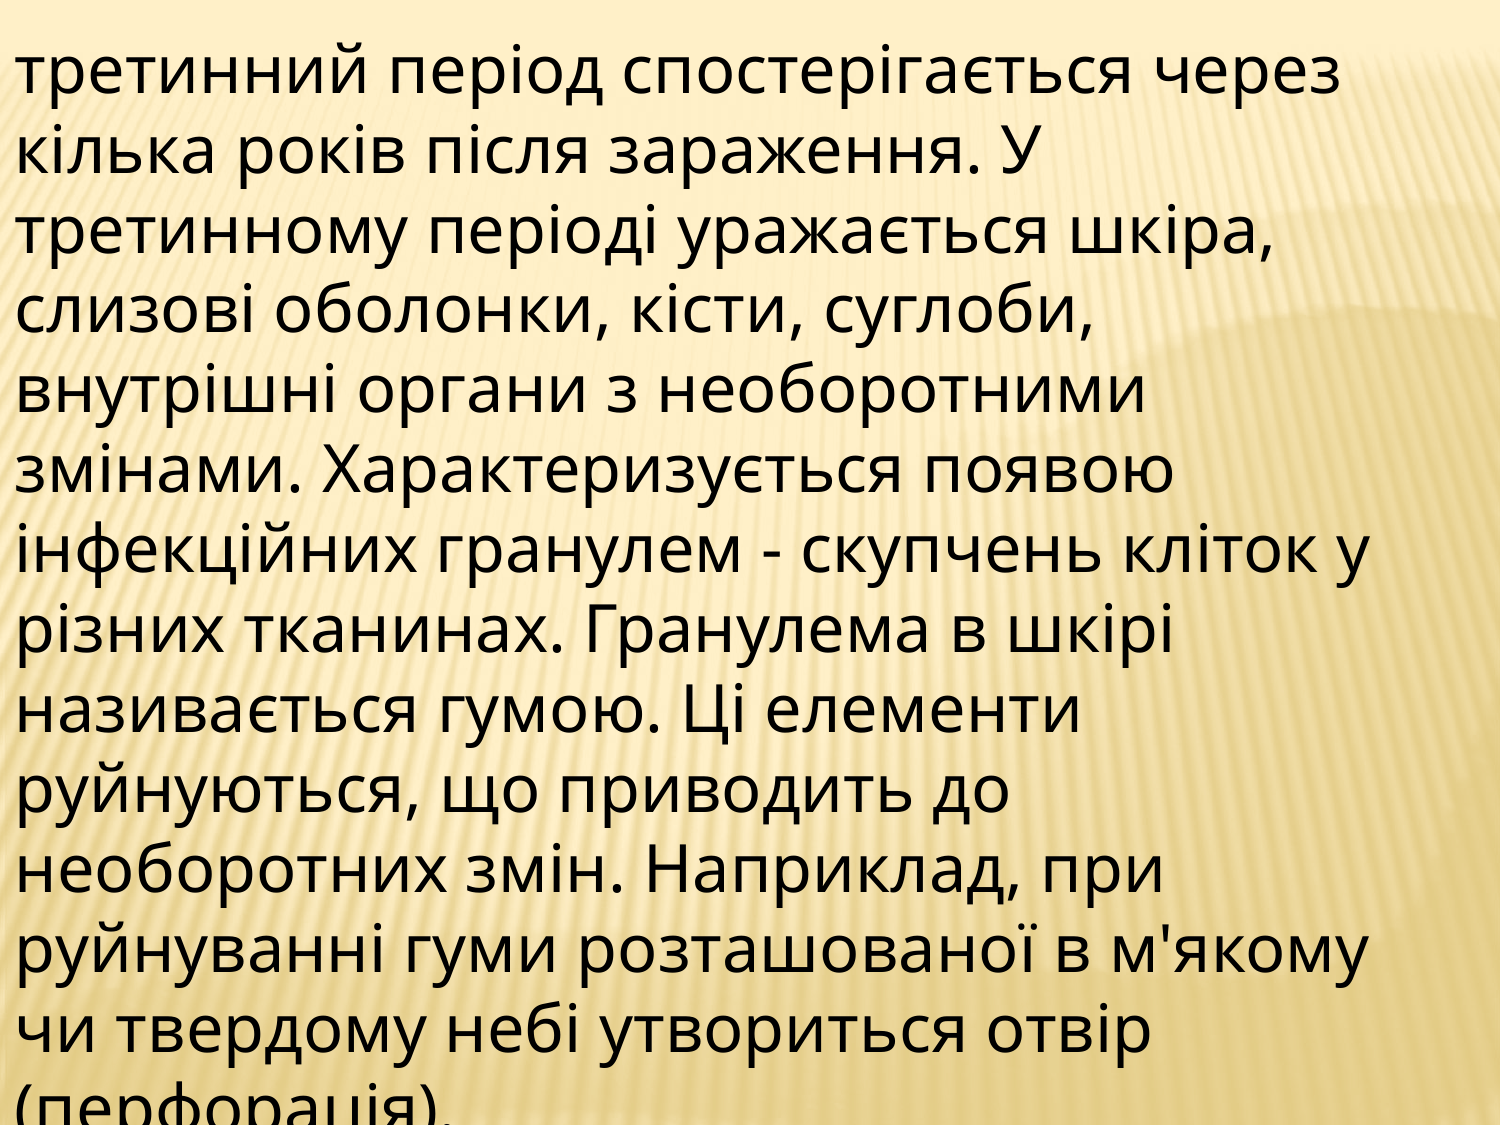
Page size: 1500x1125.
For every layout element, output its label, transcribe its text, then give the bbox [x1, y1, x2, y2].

text_box третинний період спостерігається через кілька років після зараження. У третинному періоді уражається шкіра, слизові оболонки, кісти, суглоби, внутрішні органи з необоротними змінами. Характеризується появою інфекційних гранулем - скупчень кліток у різних тканинах. Гранулема в шкірі називається гумою. Ці елементи руйнуються, що приводить до необоротних змін. Наприклад, при руйнуванні гуми розташованої в м'якому чи твердому небі утвориться отвір (перфорація). [0, 19, 1447, 1125]
